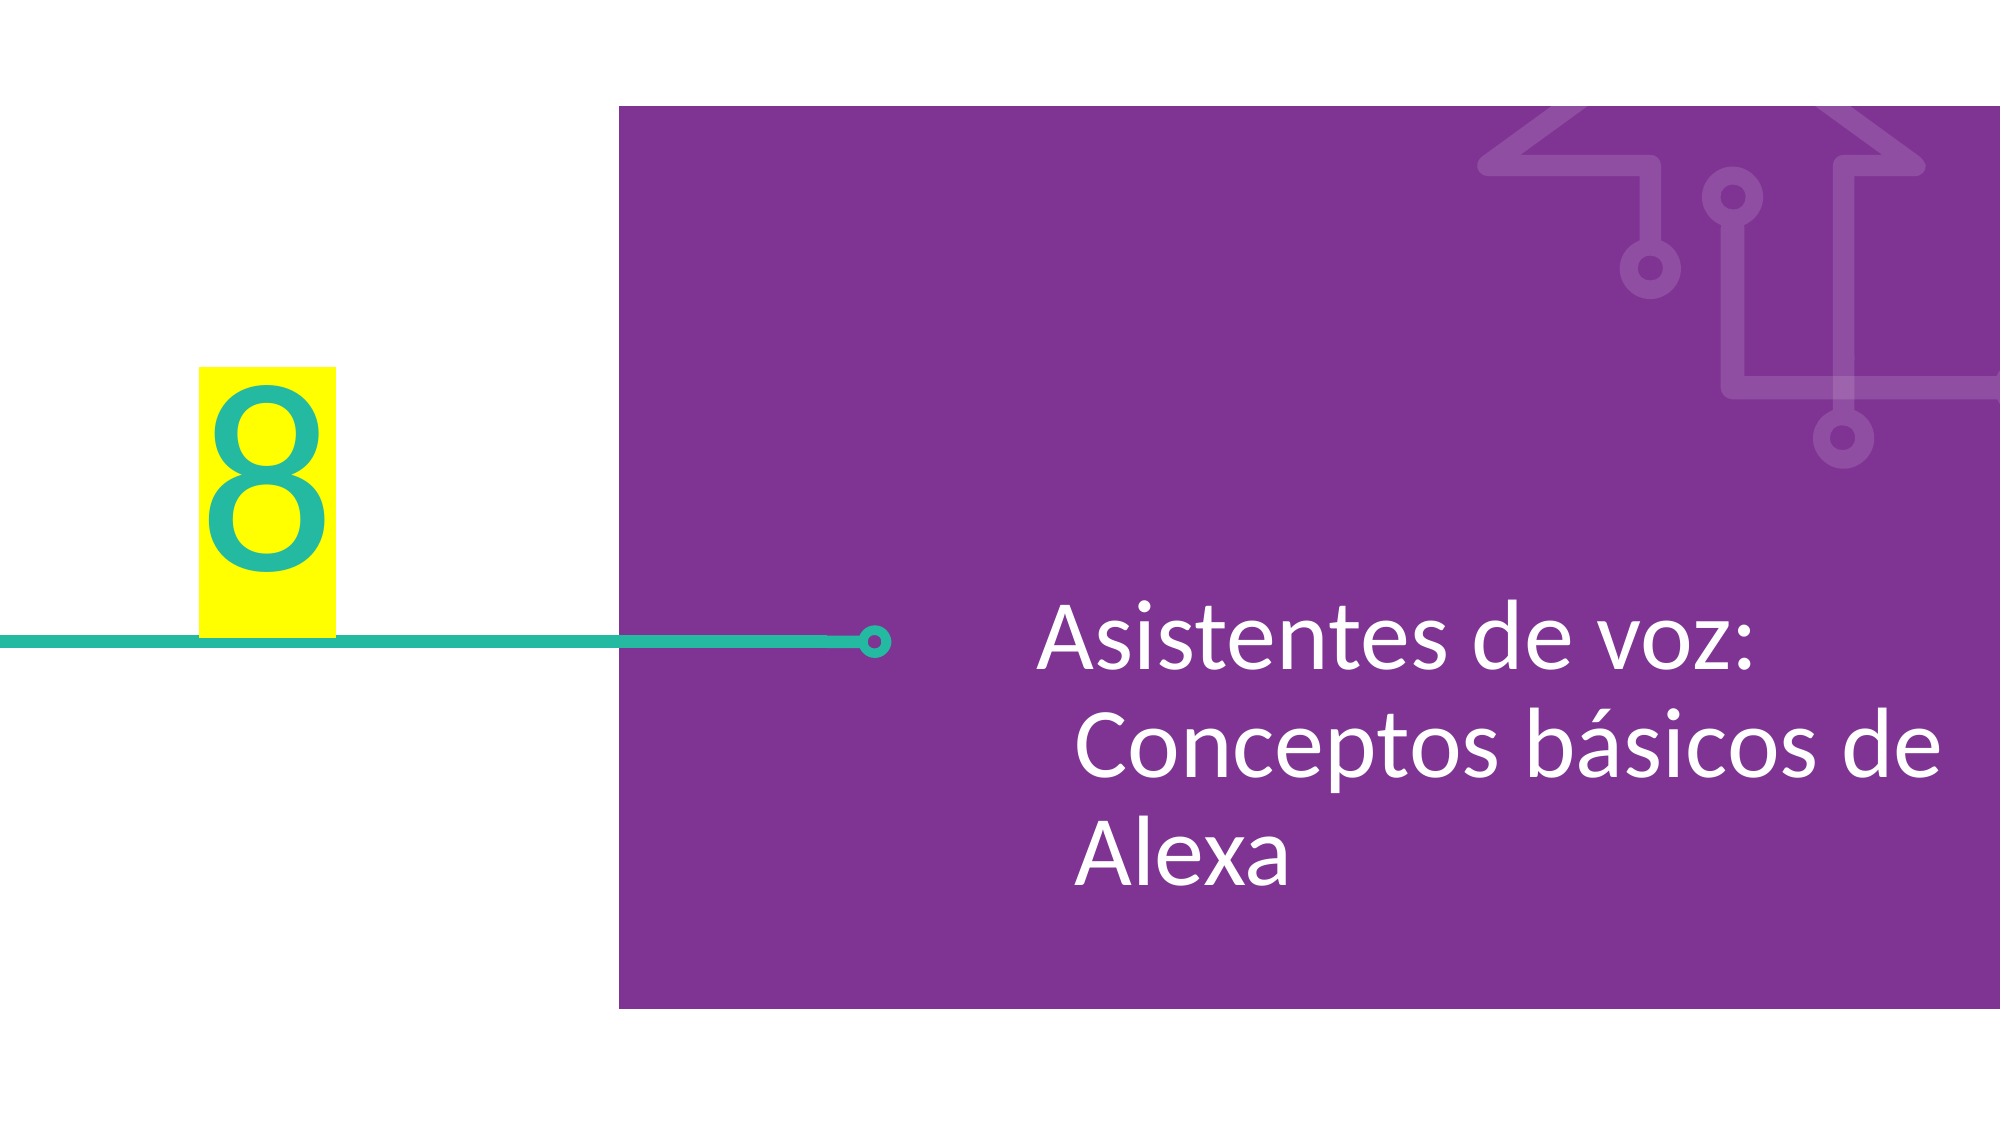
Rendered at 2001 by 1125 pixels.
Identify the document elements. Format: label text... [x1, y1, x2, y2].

list 8 [146, 328, 486, 425]
list Asistentes de voz: Conceptos básicos de Alexa [984, 575, 1971, 946]
